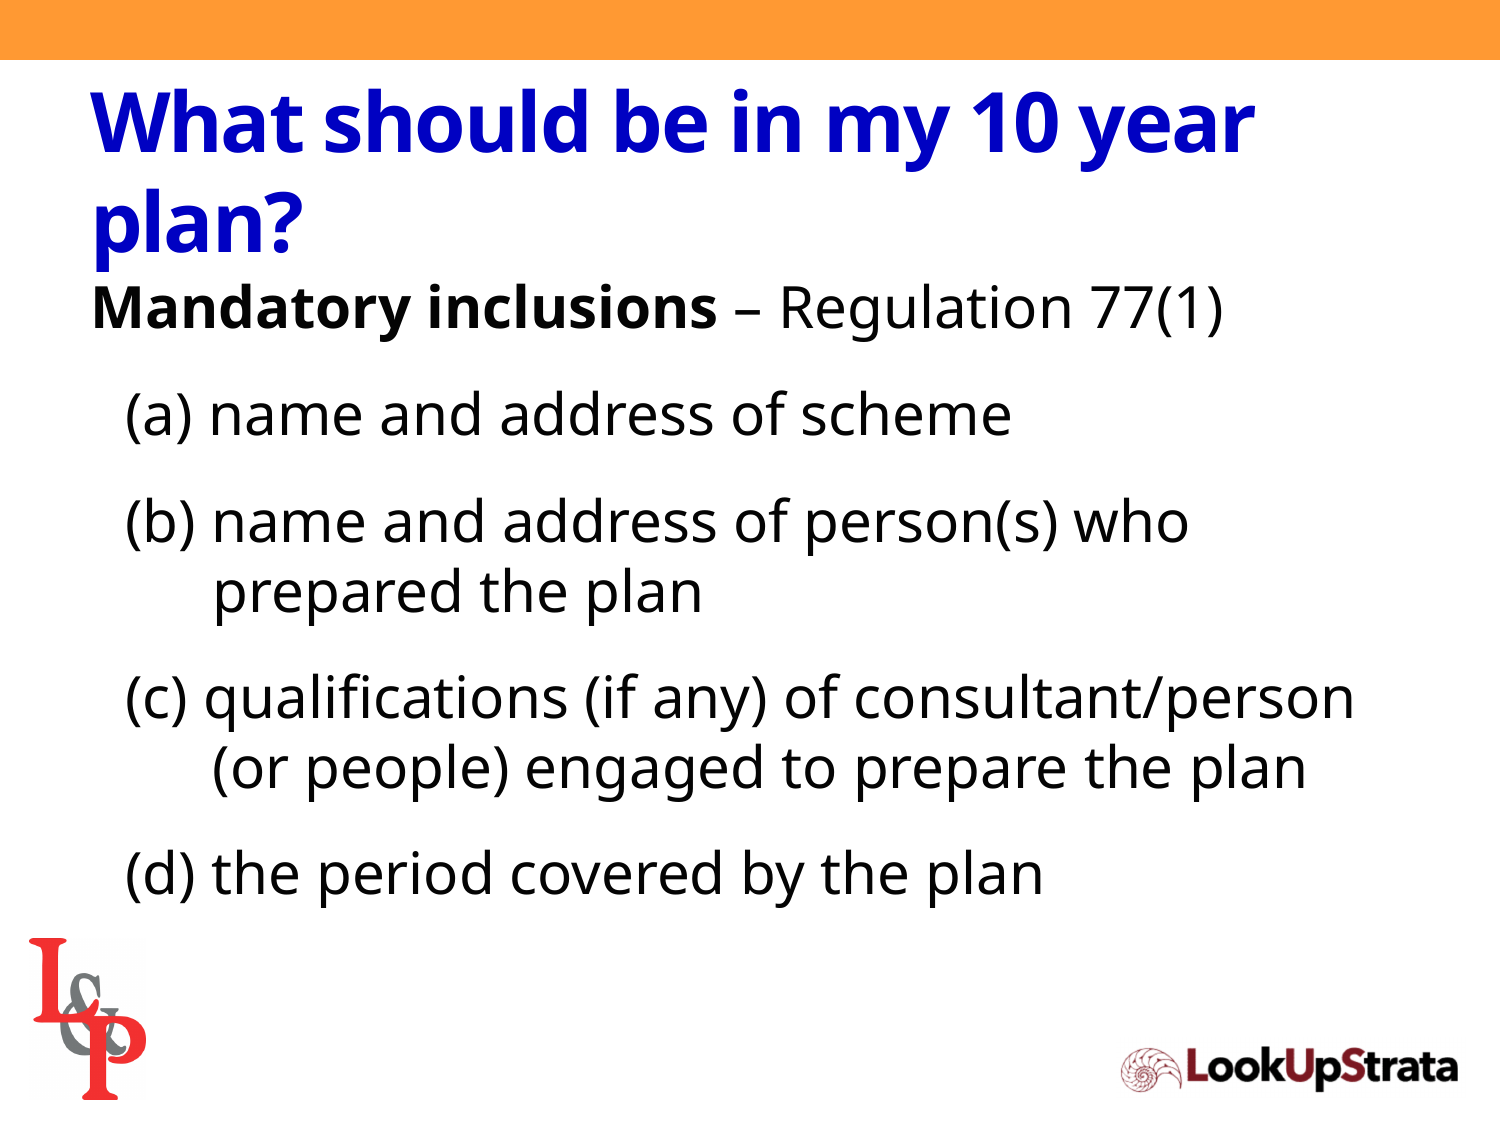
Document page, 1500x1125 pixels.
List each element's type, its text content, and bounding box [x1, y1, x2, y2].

list Mandatory inclusions – Regulation 77(1) (a) name and address of scheme (b) name and address of person(s) who prepared the plan (c) qualifications (if any) of consultant/person (or people) engaged to prepare the plan (d) the period covered by the plan [75, 262, 1425, 1012]
title What should be in my 10 year plan? [75, 87, 1425, 250]
picture [1116, 1037, 1466, 1098]
picture [29, 938, 146, 1100]
